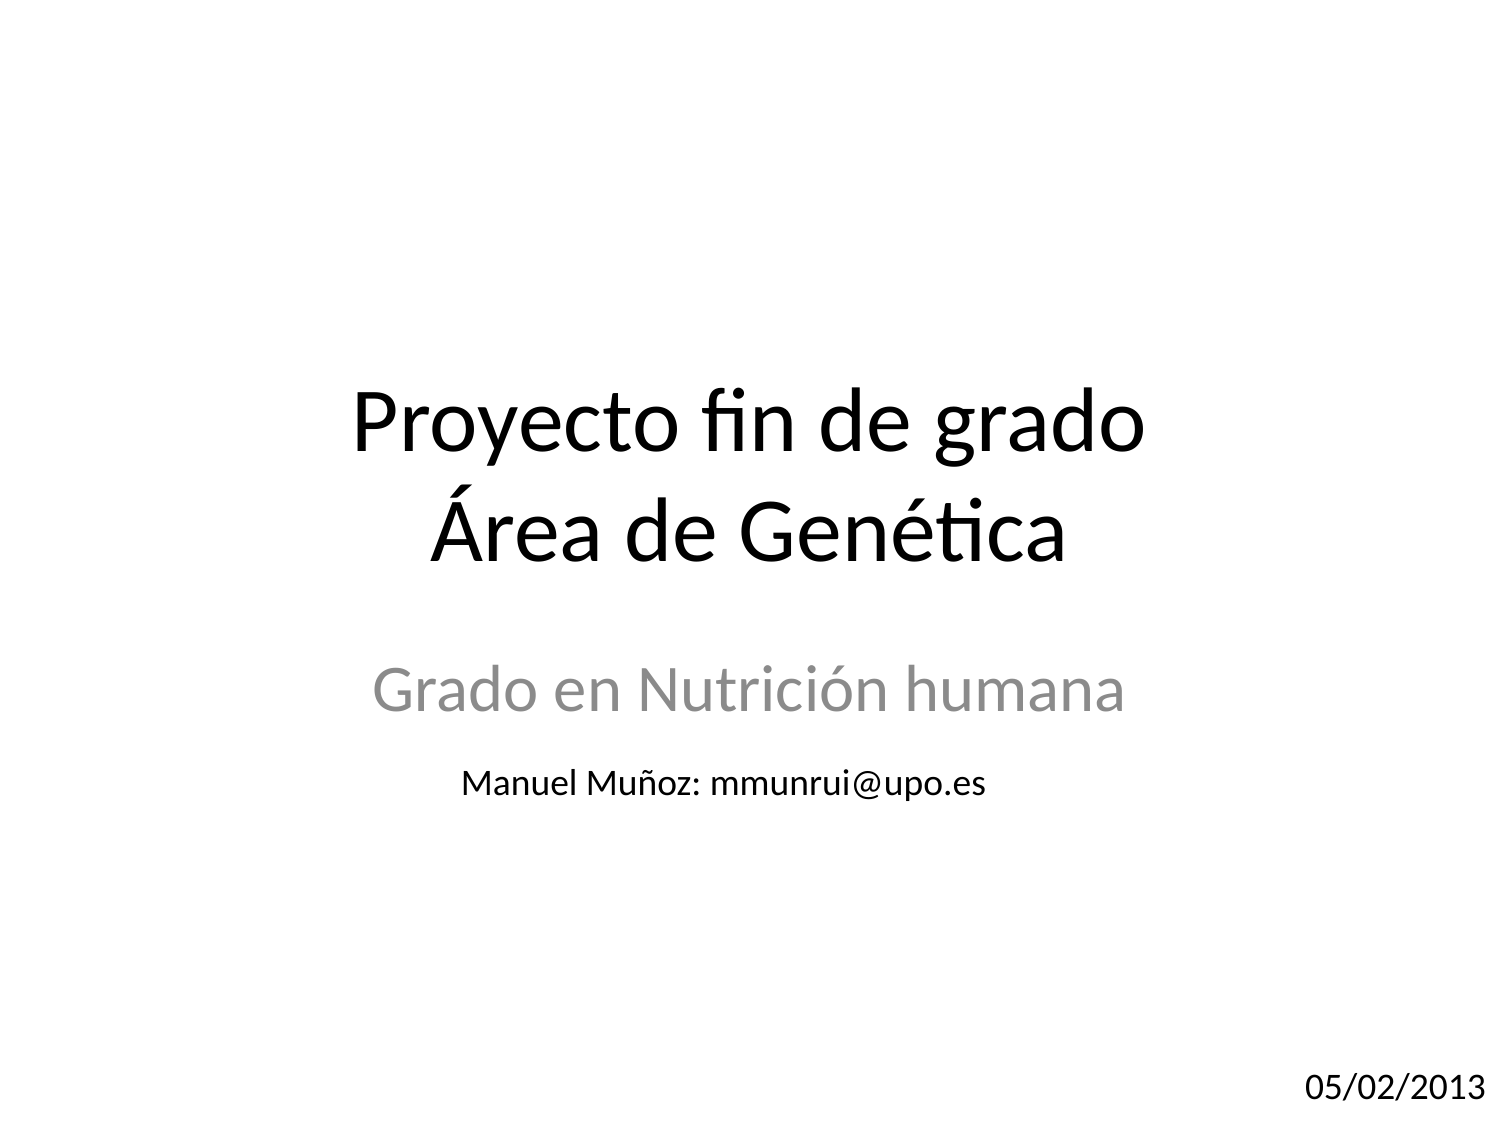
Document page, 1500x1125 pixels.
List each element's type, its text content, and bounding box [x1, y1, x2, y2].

subtitle Grado en Nutrición humana [225, 637, 1275, 925]
text_box 05/02/2013 [1290, 1054, 1500, 1115]
title Proyecto fin de grado Área de Genética [112, 349, 1388, 591]
text_box Manuel Muñoz: mmunrui@upo.es [446, 750, 1002, 811]
